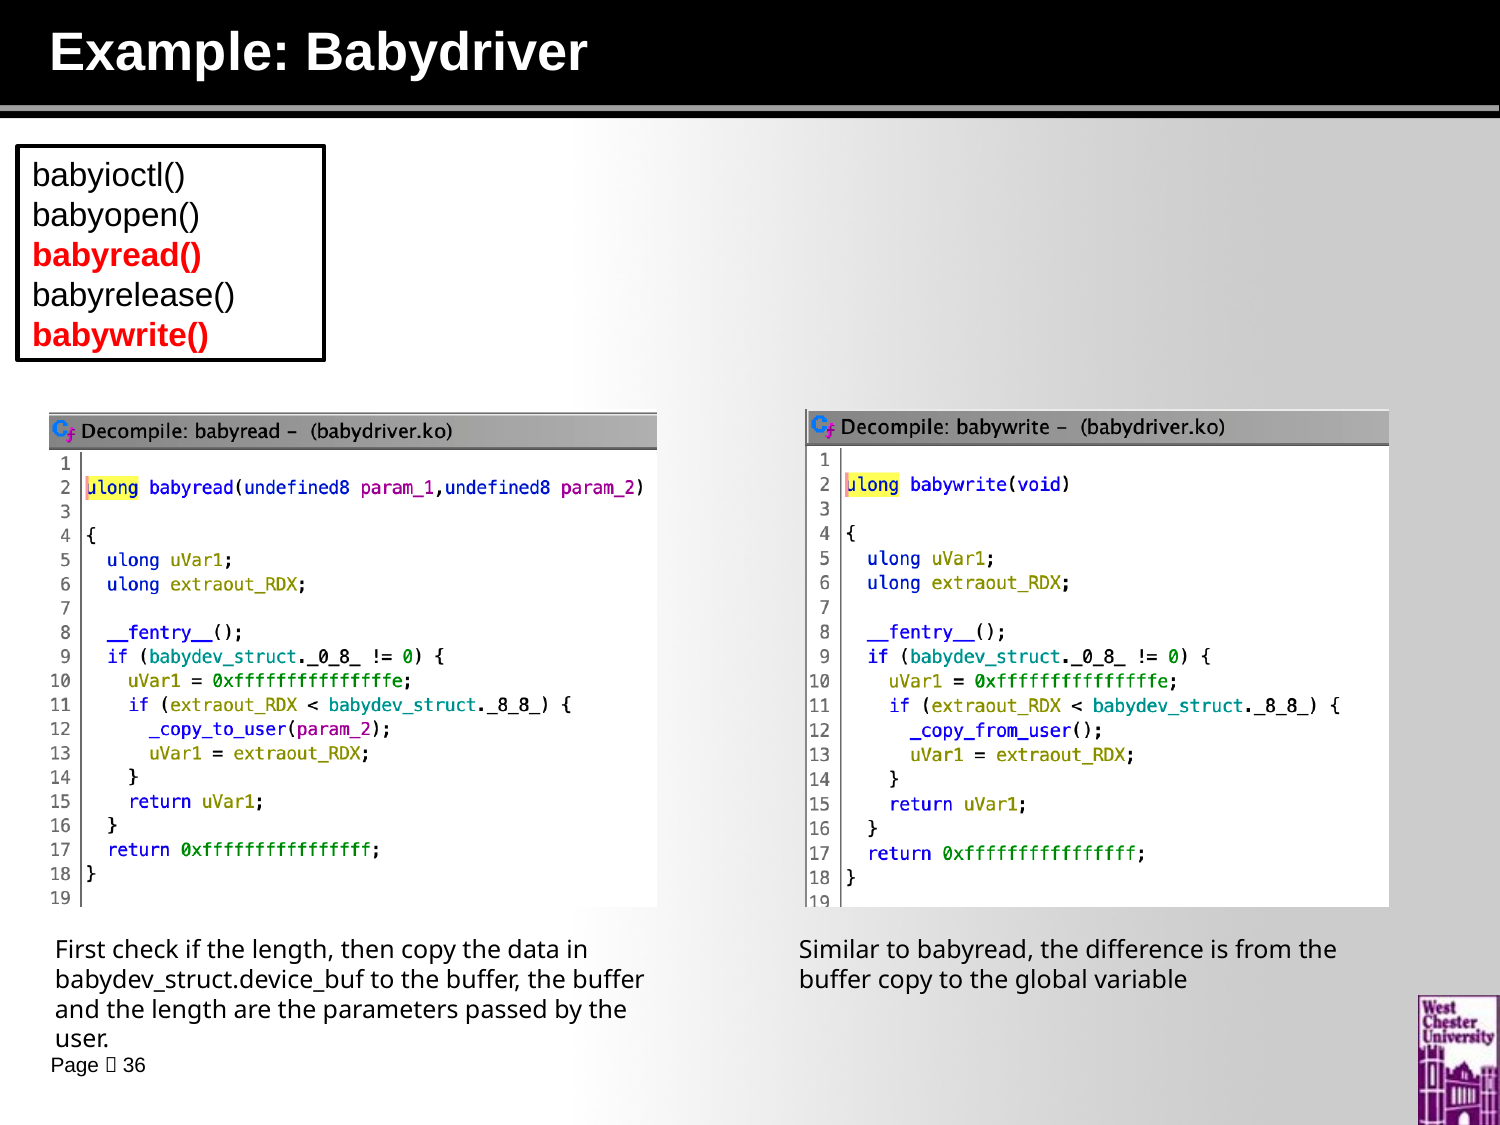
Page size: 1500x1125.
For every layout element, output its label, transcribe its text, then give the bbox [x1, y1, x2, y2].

text_box First check if the length, then copy the data in babydev_struct.device_buf to the buffer, the buffer and the length are the parameters passed by the user. [40, 925, 666, 1061]
title Example: Babydriver [49, 16, 1447, 123]
picture [0, 0, 1500, 1125]
text_box babyioctl() babyopen() babyread() babyrelease() babywrite() [15, 144, 326, 362]
text_box Similar to babyread, the difference is from the buffer copy to the global variable [784, 925, 1410, 1001]
